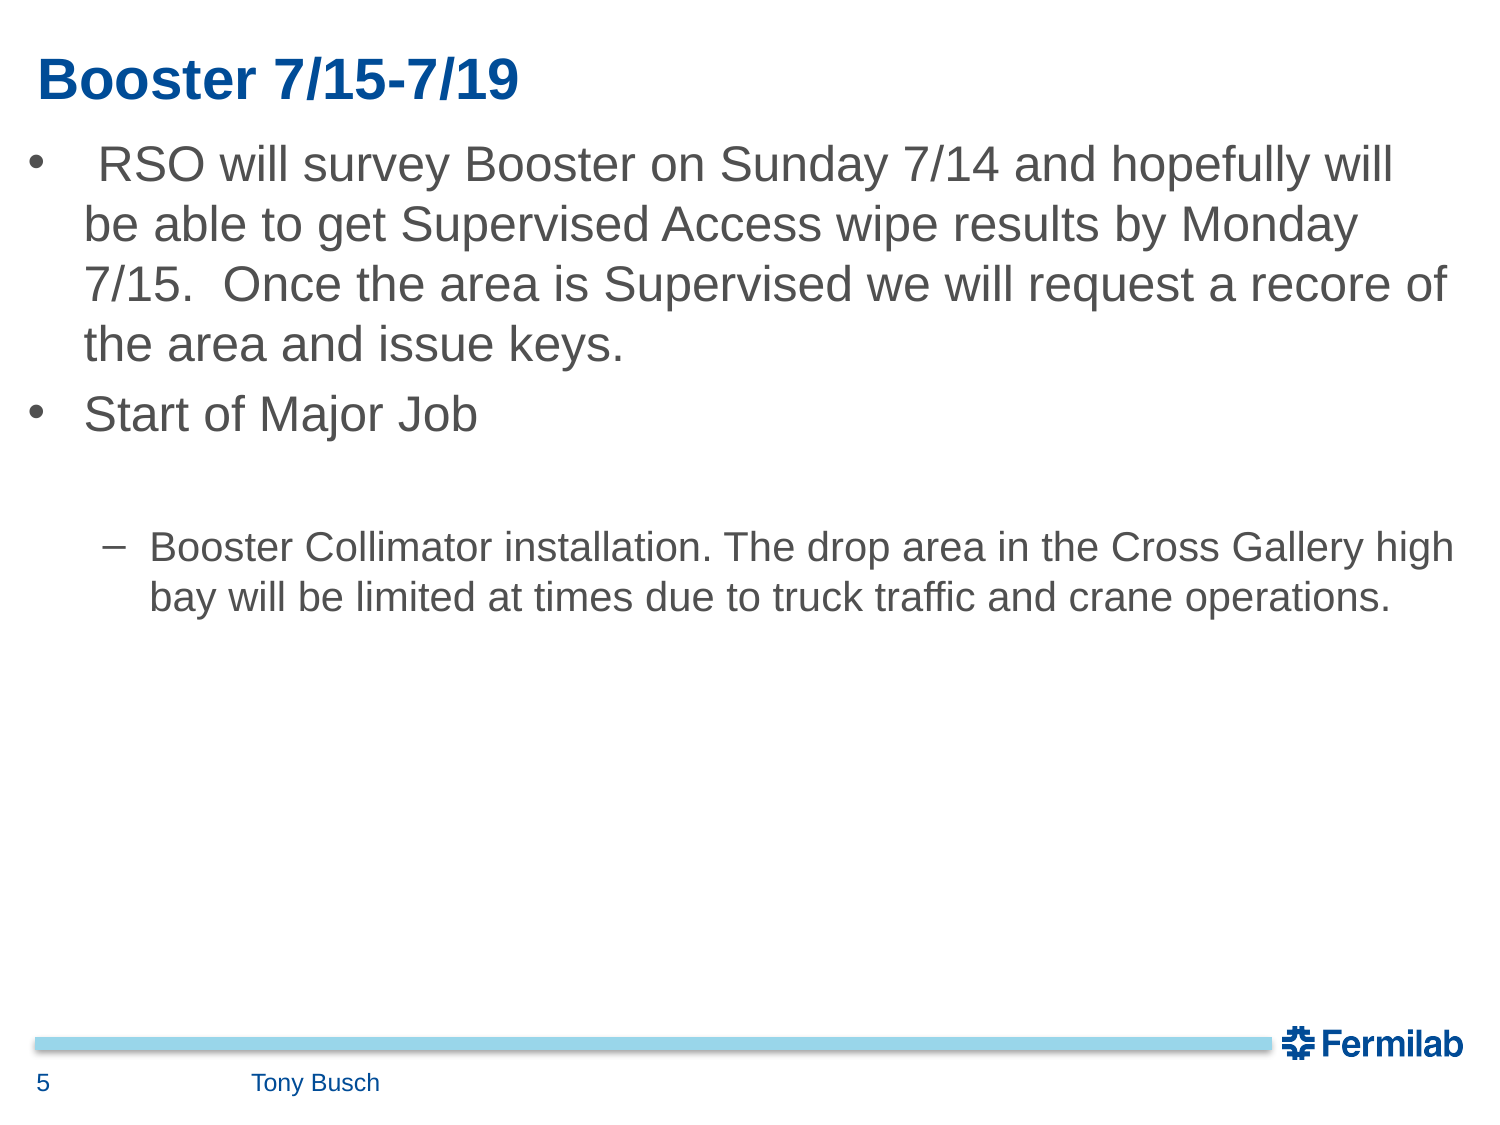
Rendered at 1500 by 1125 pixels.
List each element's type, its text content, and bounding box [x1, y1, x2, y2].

list RSO will survey Booster on Sunday 7/14 and hopefully will be able to get Supervised Access wipe results by Monday 7/15. Once the area is Supervised we will request a recore of the area and issue keys. Start of Major Job Booster Collimator installation. The drop area in the Cross Gallery high bay will be limited at times due to truck traffic and crane operations. [27, 130, 1463, 1067]
slide_number 5 [36, 1066, 105, 1106]
title Booster 7/15-7/19 [37, 41, 1463, 112]
footer Tony Busch [251, 1066, 1279, 1107]
